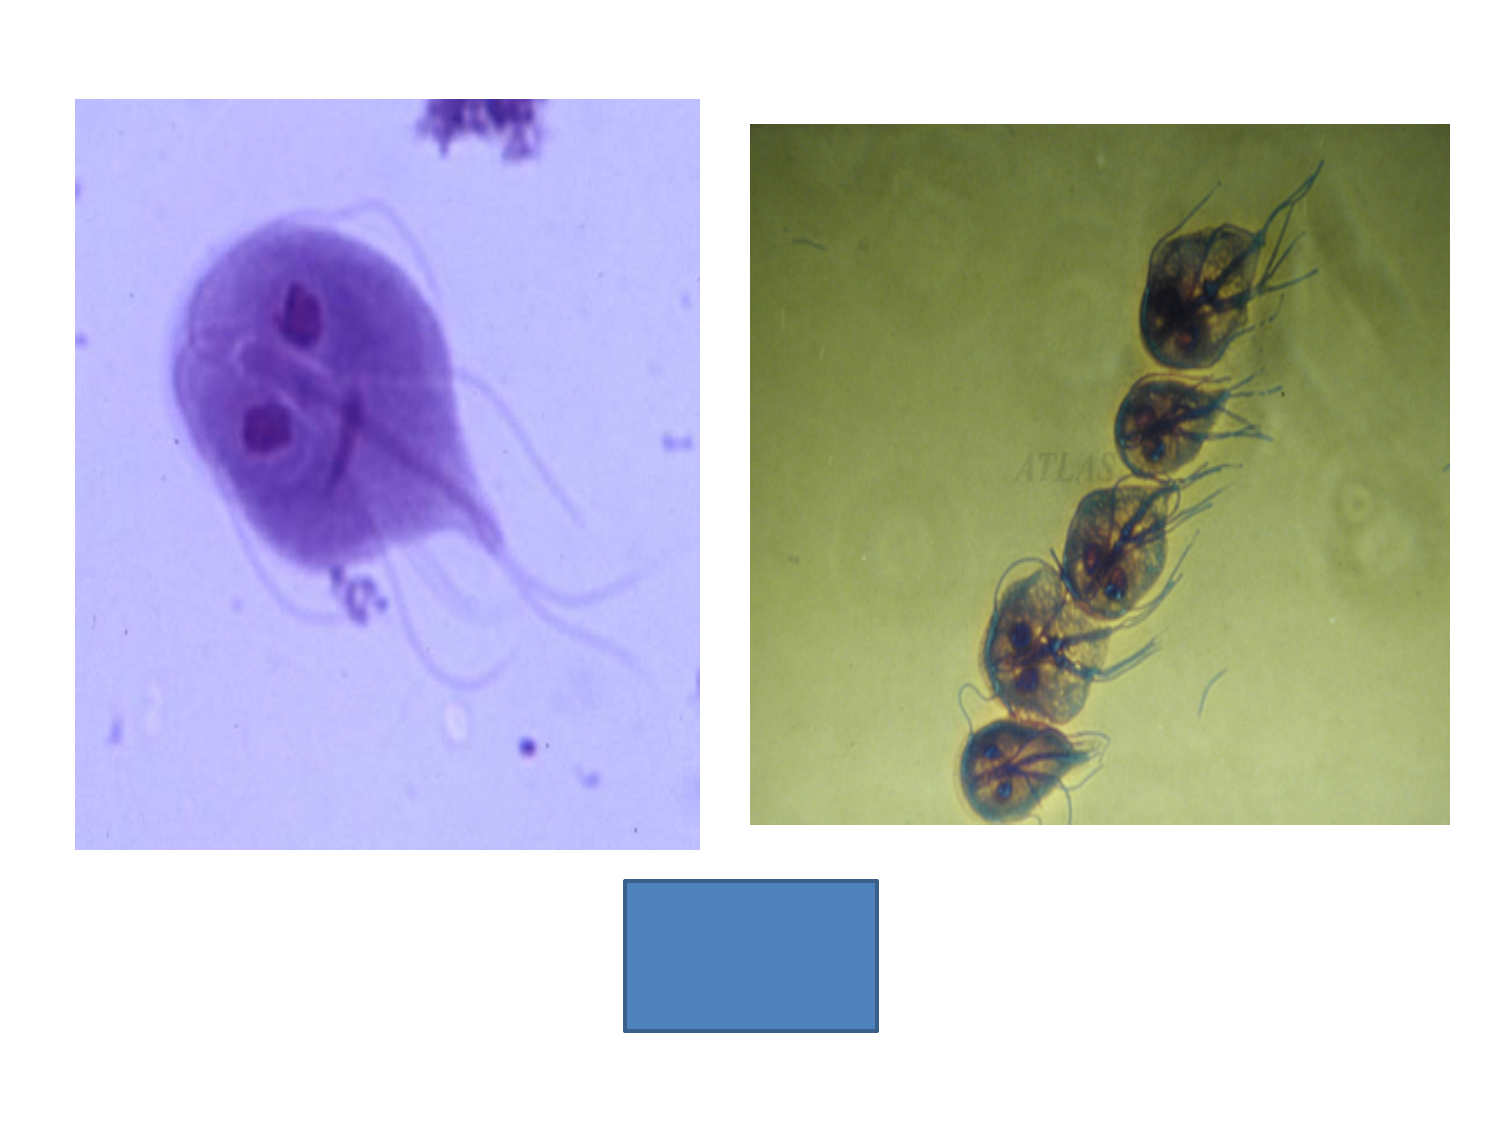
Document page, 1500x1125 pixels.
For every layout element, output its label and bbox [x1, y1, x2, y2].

picture [749, 124, 1451, 826]
picture [74, 99, 701, 851]
text_box [623, 879, 879, 1033]
